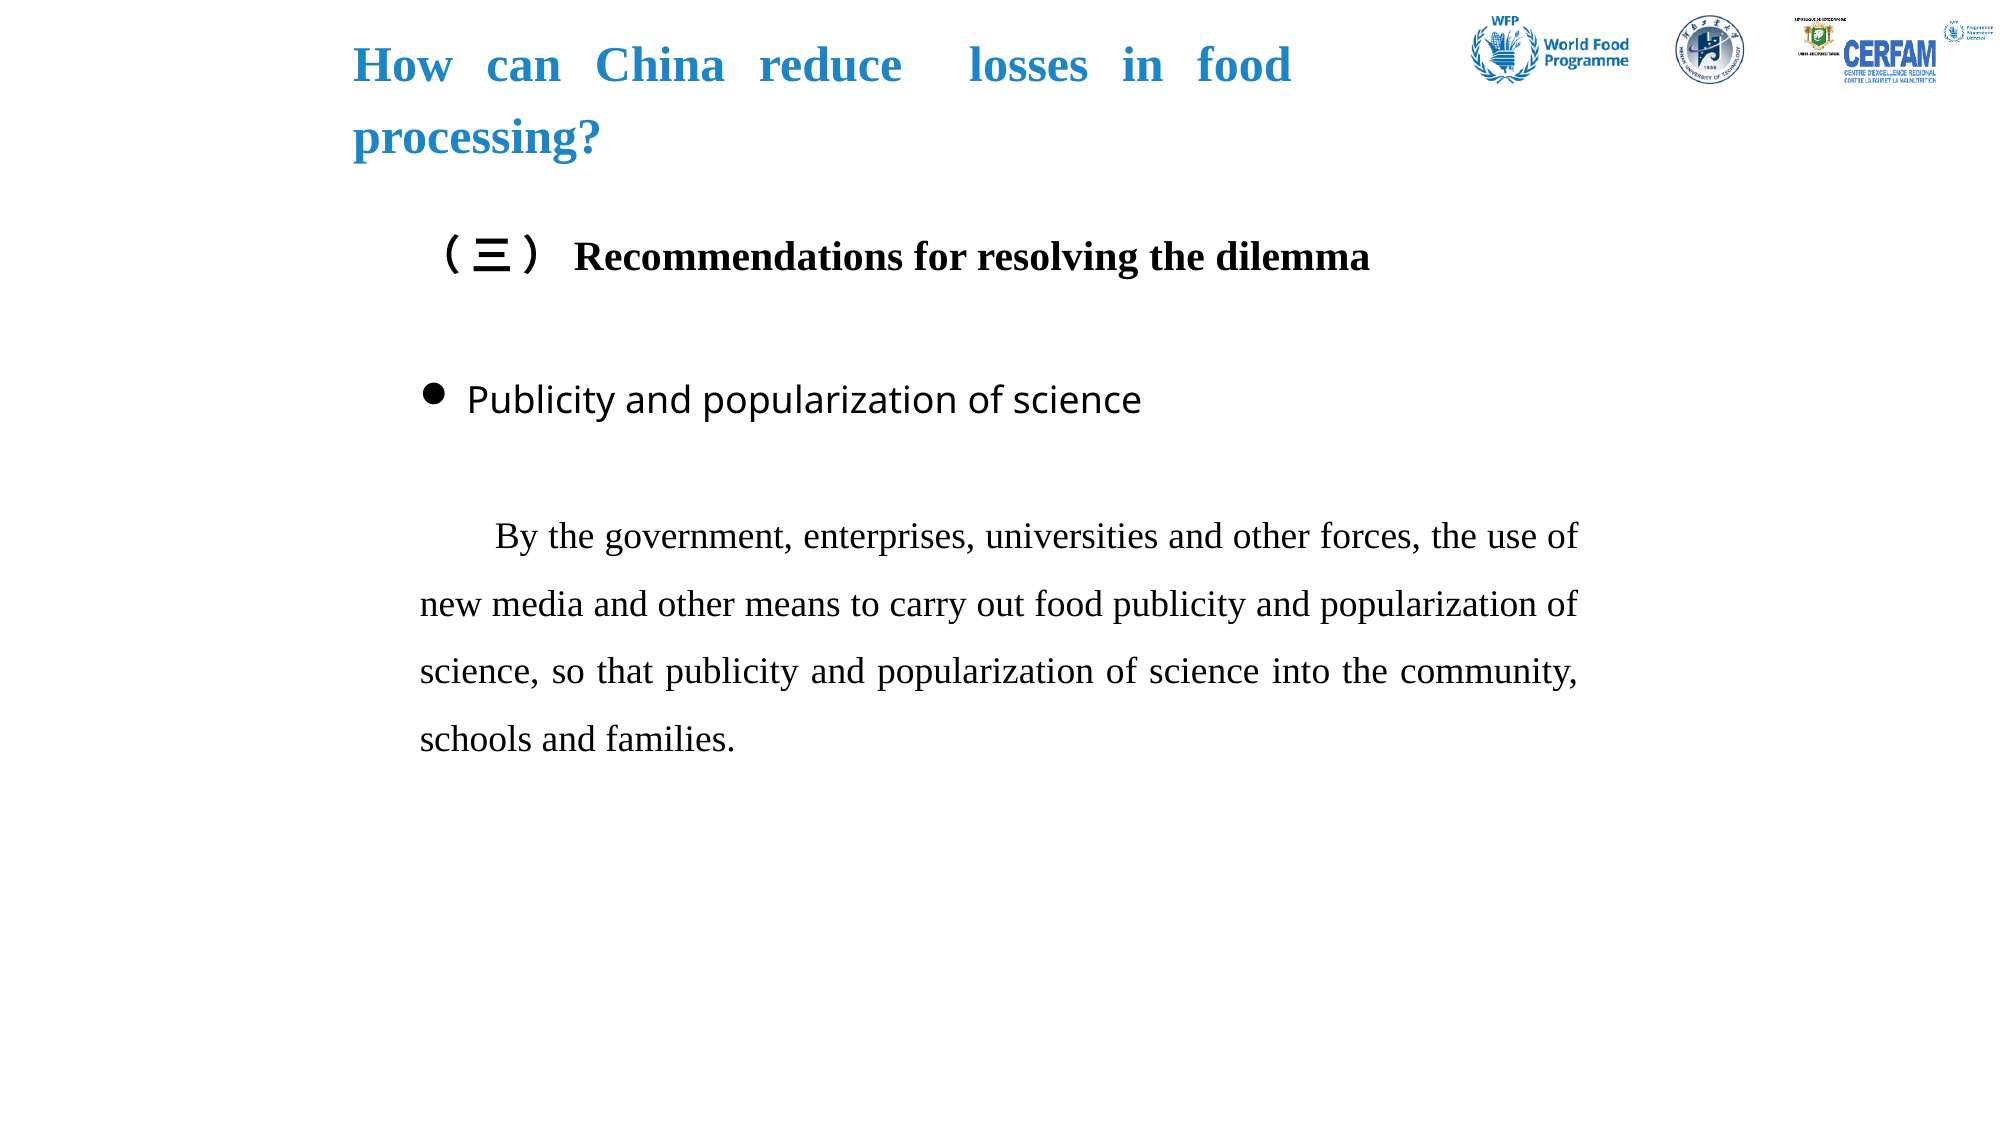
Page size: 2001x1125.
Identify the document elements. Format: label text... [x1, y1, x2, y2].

picture [1792, 13, 1999, 93]
text_box （ 三 ）Recommendations for resolving the dilemma Publicity and popularization of science By the government, enterprises, universities and other forces, the use of new media and other means to carry out food publicity and popularization of science, so that publicity and popularization of science into the community, schools and families. [405, 196, 1595, 929]
picture [1454, 2, 1746, 97]
text_box How can China reduce losses in food processing? [338, 12, 1308, 172]
